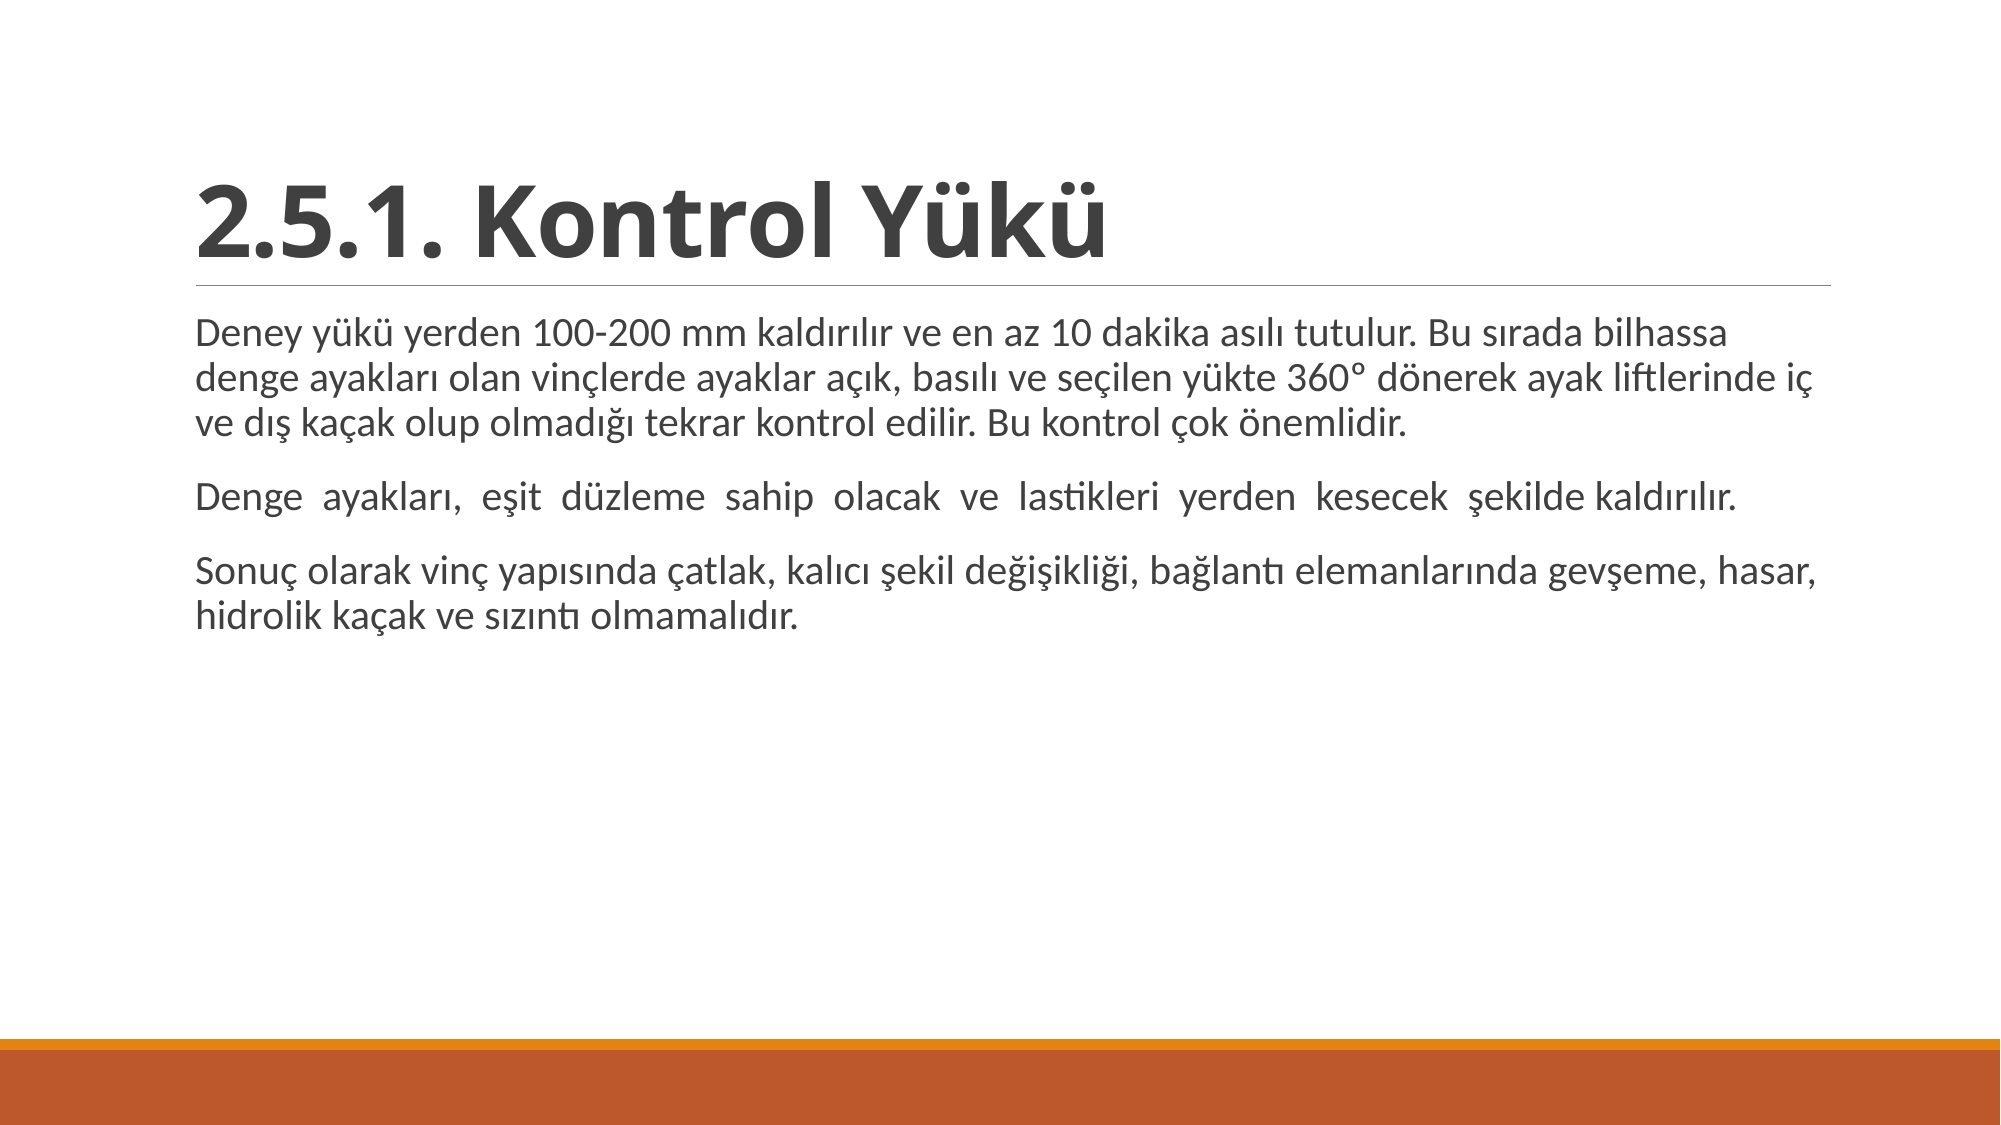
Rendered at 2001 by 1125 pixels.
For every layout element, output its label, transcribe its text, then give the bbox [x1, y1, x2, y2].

list Deney yükü yerden 100-200 mm kaldırılır ve en az 10 dakika asılı tutulur. Bu sırada bilhassa denge ayakları olan vinçlerde ayaklar açık, basılı ve seçilen yükte 360º dönerek ayak liftlerinde iç ve dış kaçak olup olmadığı tekrar kontrol edilir. Bu kontrol çok önemlidir. Denge ayakları, eşit düzleme sahip olacak ve lastikleri yerden kesecek şekilde kaldırılır. Sonuç olarak vinç yapısında çatlak, kalıcı şekil değişikliği, bağlantı elemanlarında gevşeme, hasar, hidrolik kaçak ve sızıntı olmamalıdır. [180, 302, 1830, 963]
title 2.5.1. Kontrol Yükü [180, 47, 1830, 285]
